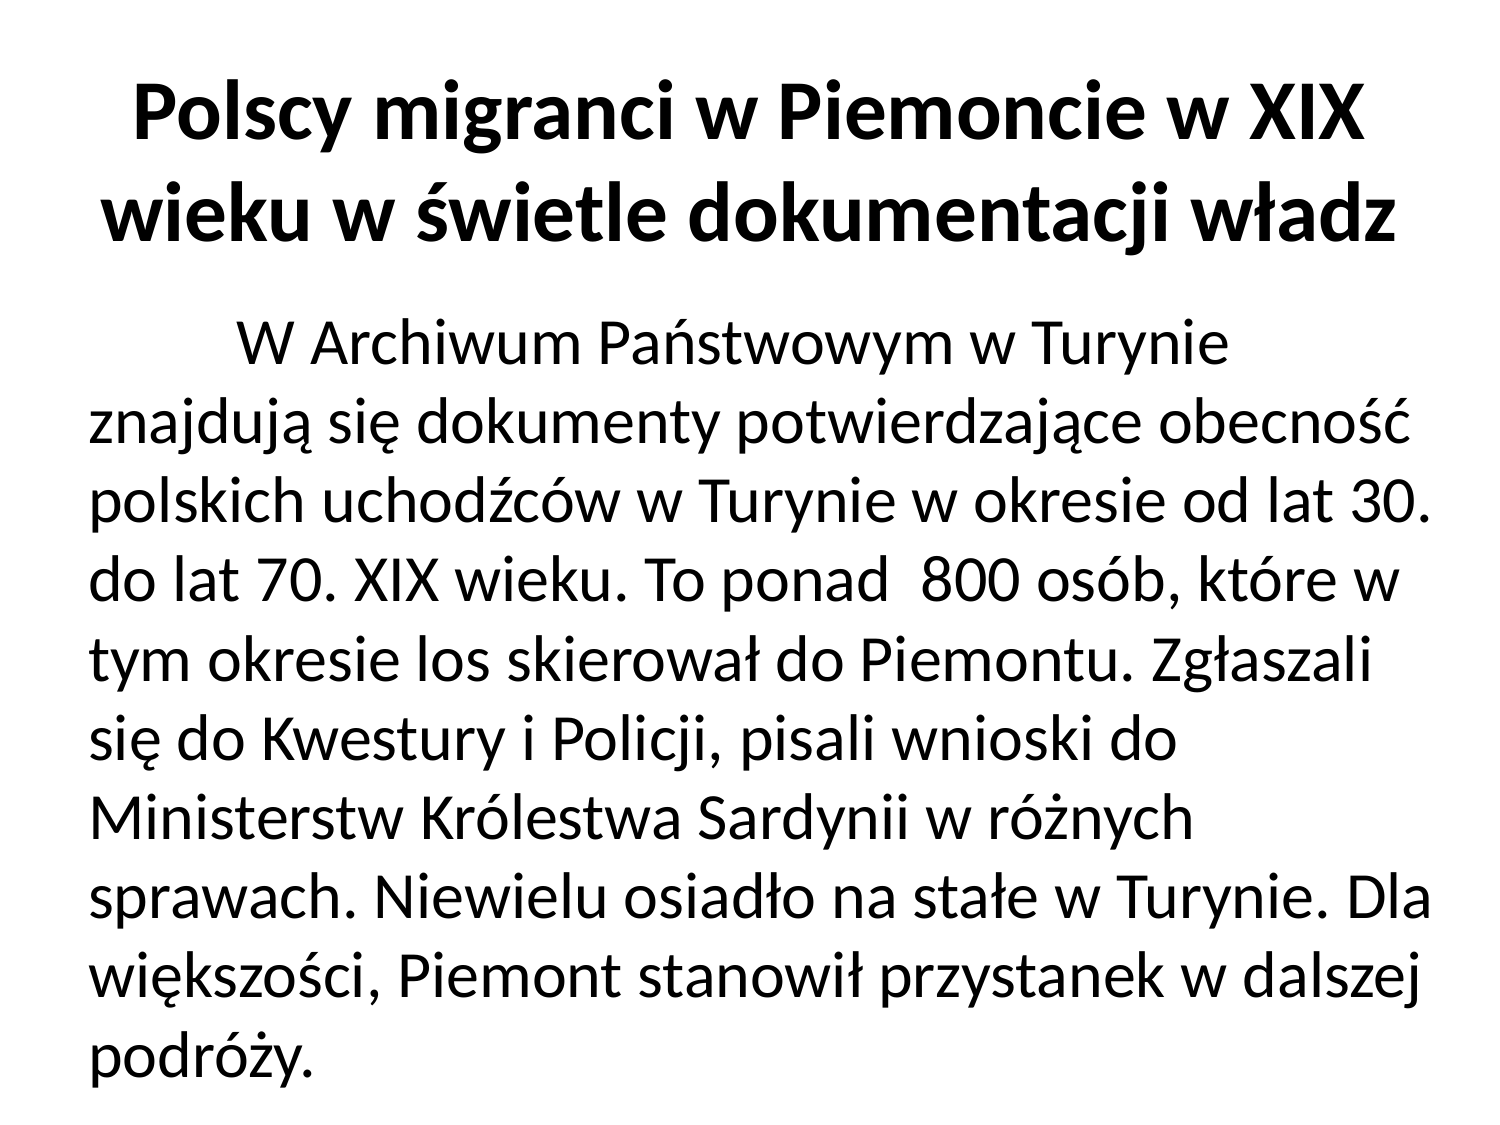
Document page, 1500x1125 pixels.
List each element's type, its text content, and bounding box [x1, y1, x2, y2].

list W Archiwum Państwowym w Turynie znajdują się dokumenty potwierdzające obecność polskich uchodźców w Turynie w okresie od lat 30. do lat 70. XIX wieku. To ponad 800 osób, które w tym okresie los skierował do Piemontu. Zgłaszali się do Kwestury i Policji, pisali wnioski do Ministerstw Królestwa Sardynii w różnych sprawach. Niewielu osiadło na stałe w Turynie. Dla większości, Piemont stanowił przystanek w dalszej podróży. [17, 290, 1471, 1106]
title Polscy migranci w Piemoncie w XIX wieku w świetle dokumentacji władz [75, 45, 1425, 268]
